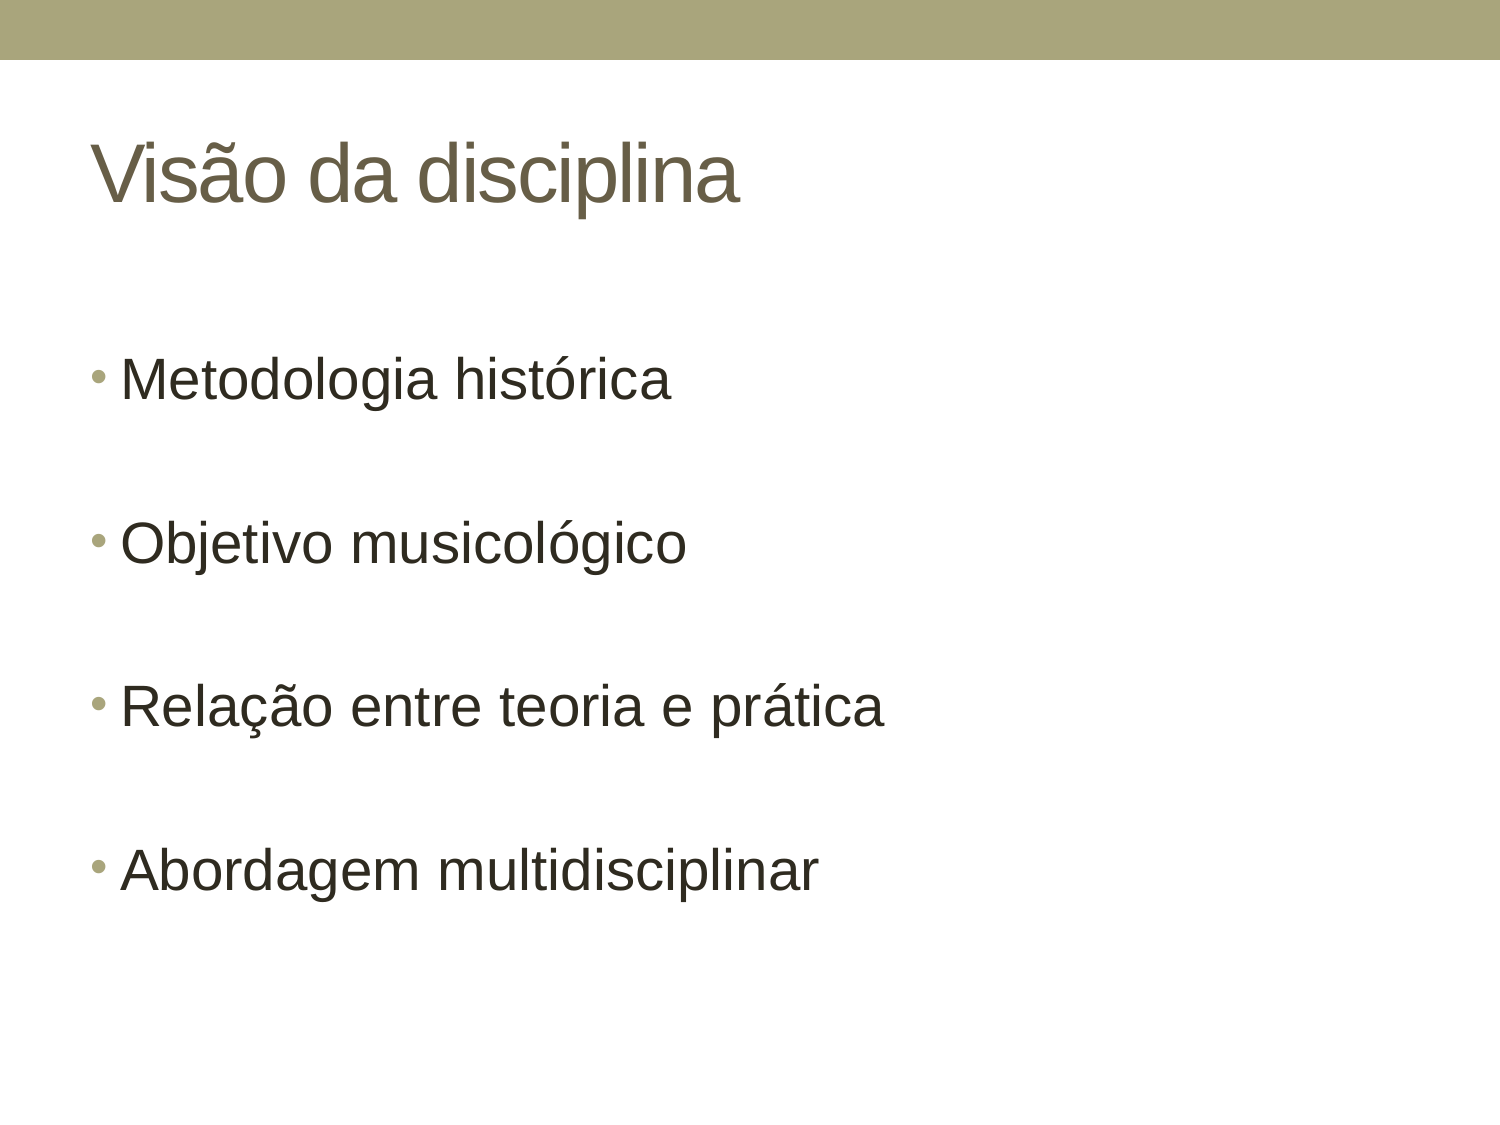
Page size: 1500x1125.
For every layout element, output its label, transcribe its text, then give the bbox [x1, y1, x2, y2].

title Visão da disciplina [75, 87, 1425, 250]
list Metodologia histórica Objetivo musicológico Relação entre teoria e prática Abordagem multidisciplinar [75, 262, 1425, 1063]
